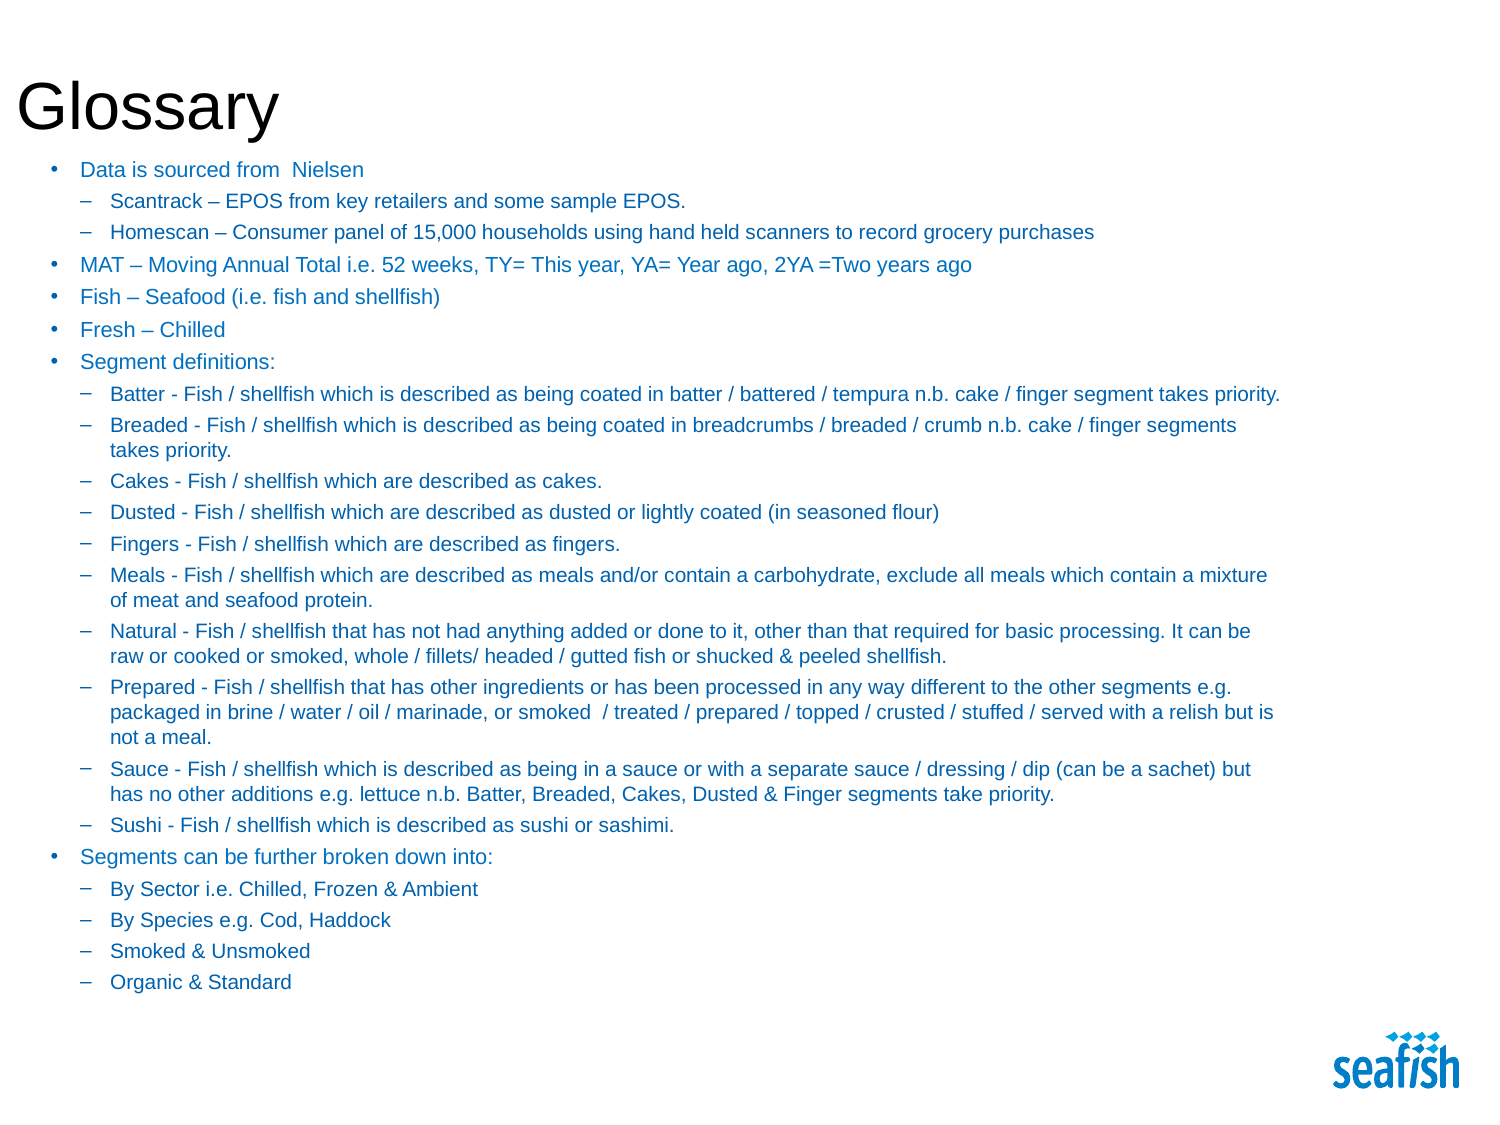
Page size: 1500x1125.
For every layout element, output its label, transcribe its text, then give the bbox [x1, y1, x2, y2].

title Glossary [1, 54, 1065, 162]
text_box Data is sourced from Nielsen Scantrack – EPOS from key retailers and some sample EPOS. Homescan – Consumer panel of 15,000 households using hand held scanners to record grocery purchases MAT – Moving Annual Total i.e. 52 weeks, TY= This year, YA= Year ago, 2YA =Two years ago Fish – Seafood (i.e. fish and shellfish) Fresh – Chilled Segment definitions: Batter - Fish / shellfish which is described as being coated in batter / battered / tempura n.b. cake / finger segment takes priority. Breaded - Fish / shellfish which is described as being coated in breadcrumbs / breaded / crumb n.b. cake / finger segments takes priority. Cakes - Fish / shellfish which are described as cakes. Dusted - Fish / shellfish which are described as dusted or lightly coated (in seasoned flour) Fingers - Fish / shellfish which are described as fingers. Meals - Fish / shellfish which are described as meals and/or contain a carbohydrate, exclude all meals which contain a mixture of meat and seafood protein. Natural - Fish / shellfish that has not had anything added or done to it, other than that required for basic processing. It can be raw or cooked or smoked, whole / fillets/ headed / gutted fish or shucked & peeled shellfish. Prepared - Fish / shellfish that has other ingredients or has been processed in any way different to the other segments e.g. packaged in brine / water / oil / marinade, or smoked / treated / prepared / topped / crusted / stuffed / served with a relish but is not a meal. Sauce - Fish / shellfish which is described as being in a sauce or with a separate sauce / dressing / dip (can be a sachet) but has no other additions e.g. lettuce n.b. Batter, Breaded, Cakes, Dusted & Finger segments take priority. Sushi - Fish / shellfish which is described as sushi or sashimi. Segments can be further broken down into: By Sector i.e. Chilled, Frozen & Ambient By Species e.g. Cod, Haddock Smoked & Unsmoked Organic & Standard [35, 147, 1300, 884]
